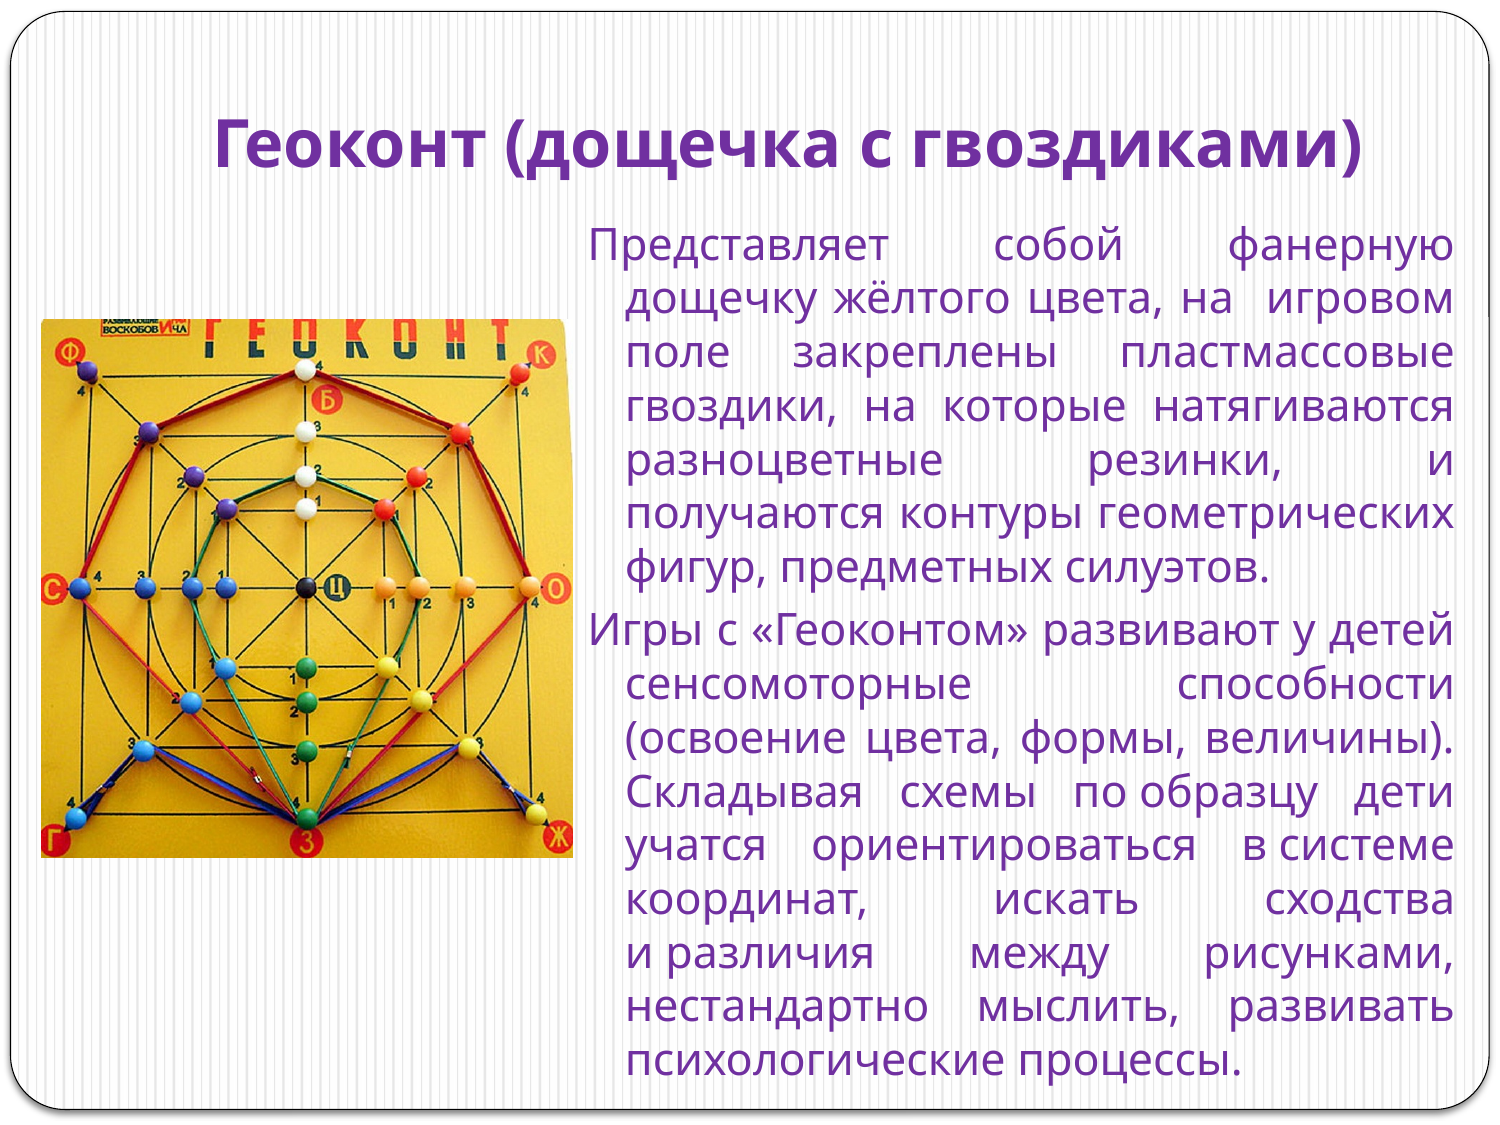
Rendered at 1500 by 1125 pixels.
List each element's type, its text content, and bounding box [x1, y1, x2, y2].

picture [41, 319, 574, 858]
list Представляет собой фанерную дощечку жёлтого цвета, на игровом поле закреплены пластмассовые гвоздики, на которые натягиваются разноцветные резинки, и получаются контуры геометрических фигур, предметных силуэтов. Игры с «Геоконтом» развивают у детей сенсомоторные способности (освоение цвета, формы, величины). Складывая схемы по образцу дети учатся ориентироваться в системе координат, искать сходства и различия между рисунками, нестандартно мыслить, развивать психологические процессы. [572, 208, 1471, 1094]
title Геоконт (дощечка с гвоздиками) [150, 45, 1425, 197]
